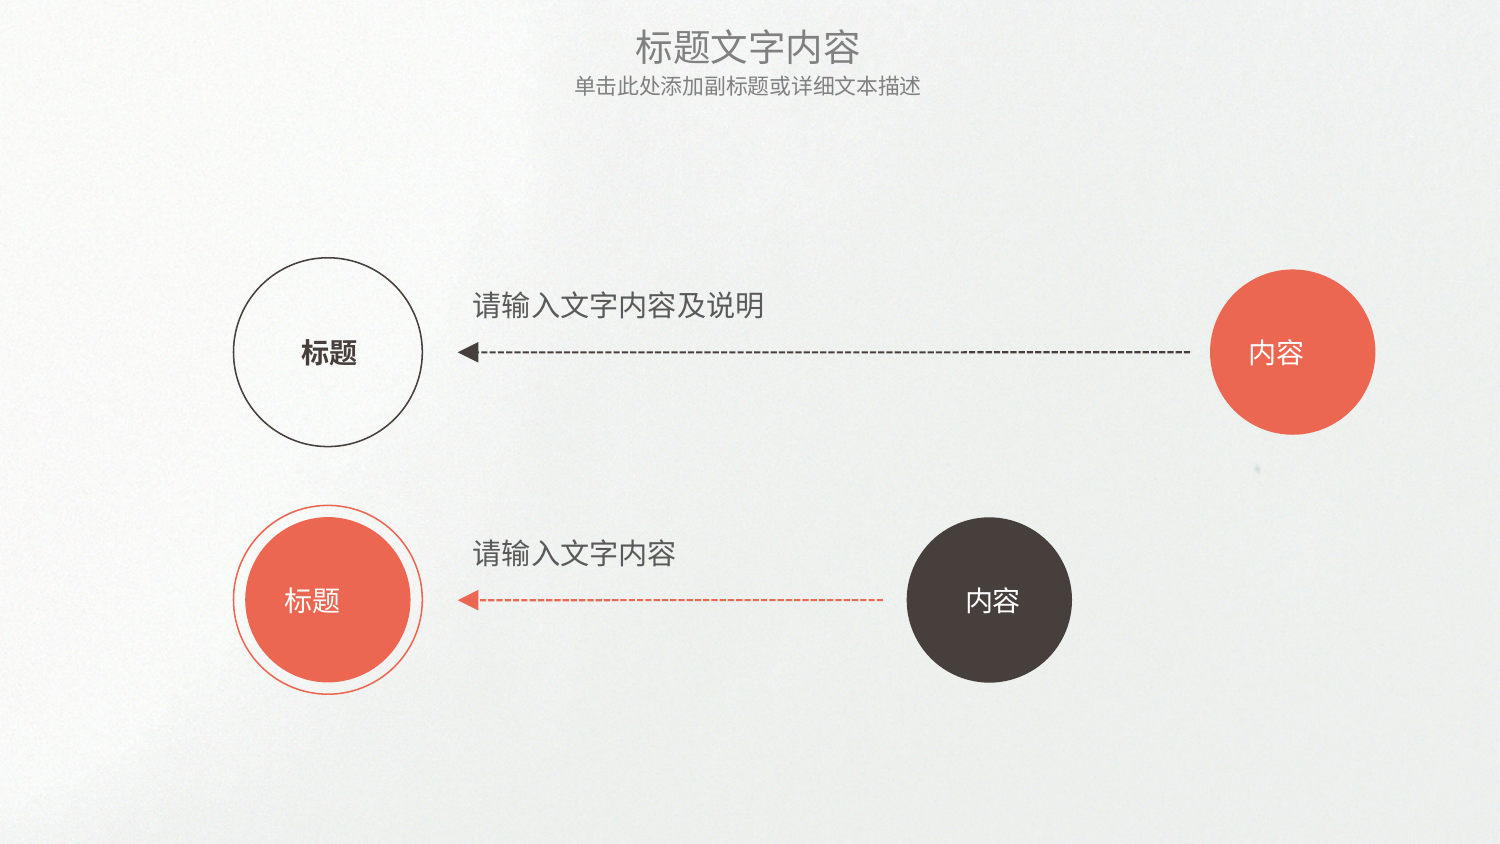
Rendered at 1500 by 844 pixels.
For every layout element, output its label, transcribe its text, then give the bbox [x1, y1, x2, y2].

text_box 标题文字内容 [611, 16, 885, 65]
picture [0, 0, 1500, 844]
text_box 内容 [906, 517, 1073, 683]
text_box 标题 [233, 257, 423, 447]
text_box 内容 [1210, 271, 1376, 435]
text_box 请输入文字内容 [457, 517, 931, 589]
text_box [457, 589, 482, 611]
text_box 请输入文字内容及说明 [457, 269, 1309, 341]
text_box [457, 341, 484, 363]
text_box 单击此处添加副标题或详细文本描述 [551, 65, 946, 107]
text_box [233, 505, 423, 695]
text_box 标题 [245, 517, 411, 683]
